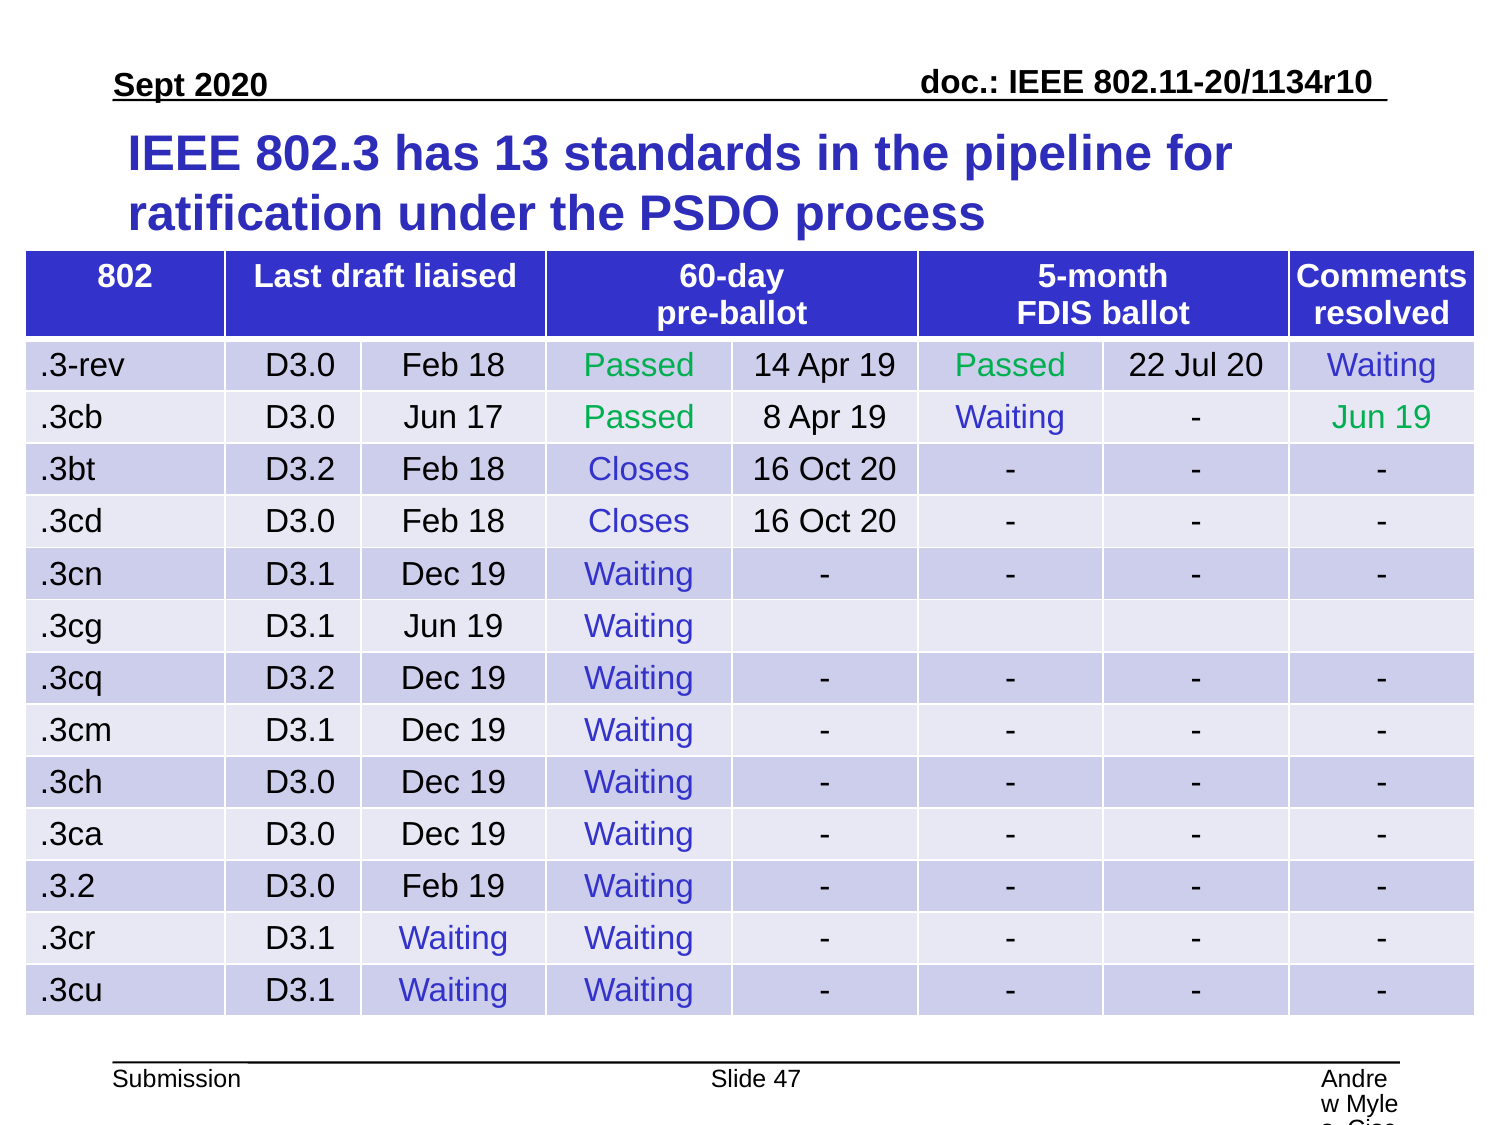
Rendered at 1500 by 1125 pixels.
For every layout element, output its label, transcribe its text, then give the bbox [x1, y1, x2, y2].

table_cell [919, 600, 1102, 651]
table_cell D3.1 [226, 913, 360, 963]
table_cell - [1104, 757, 1288, 807]
table_cell Waiting [362, 913, 545, 963]
table_cell Feb 18 [362, 342, 545, 390]
table_cell Dec 19 [362, 809, 545, 859]
table_cell - [1290, 548, 1474, 599]
table_cell - [1104, 496, 1288, 547]
table_cell - [1104, 444, 1288, 494]
table_cell Waiting [547, 653, 731, 703]
table_cell Waiting [547, 548, 731, 599]
table_cell - [1290, 757, 1474, 807]
table_cell - [919, 653, 1102, 703]
table_cell .3cr [26, 913, 224, 963]
table_cell - [733, 548, 917, 599]
table_cell .3cq [26, 653, 224, 703]
table_cell - [919, 965, 1102, 1015]
table_cell - [919, 809, 1102, 859]
table_cell - [919, 705, 1102, 755]
table_cell D3.1 [226, 965, 360, 1015]
table_cell D3.2 [226, 444, 360, 494]
table_cell 22 Jul 20 [1104, 342, 1288, 390]
table_cell .3cn [26, 548, 224, 599]
table_cell Closes [547, 496, 731, 547]
table_cell Passed [547, 342, 731, 390]
table_cell .3cb [26, 392, 224, 442]
table_cell Waiting [547, 861, 731, 911]
table_cell - [1104, 653, 1288, 703]
table_cell D3.0 [226, 861, 360, 911]
table_cell - [1290, 965, 1474, 1015]
table_header 60-day pre-ballot [547, 251, 917, 336]
table_cell - [919, 861, 1102, 911]
table_cell Dec 19 [362, 705, 545, 755]
table_cell Waiting [362, 965, 545, 1015]
table_cell - [919, 548, 1102, 599]
table_cell - [1290, 444, 1474, 494]
table_cell .3.2 [26, 861, 224, 911]
table_cell Waiting [547, 600, 731, 651]
table_cell Passed [919, 342, 1102, 390]
table_cell Feb 18 [362, 444, 545, 494]
table_cell - [1104, 809, 1288, 859]
table_cell Jun 19 [362, 600, 545, 651]
table_cell - [1290, 913, 1474, 963]
table_cell Waiting [547, 757, 731, 807]
table_cell Waiting [1290, 342, 1474, 390]
table_cell Feb 18 [362, 496, 545, 547]
table_cell - [919, 496, 1102, 547]
table_cell - [733, 653, 917, 703]
table_cell - [733, 861, 917, 911]
table_cell Dec 19 [362, 757, 545, 807]
table_cell Dec 19 [362, 548, 545, 599]
table_cell - [733, 913, 917, 963]
table_cell [1290, 600, 1474, 651]
table_header 802 [26, 251, 224, 336]
table_cell .3cd [26, 496, 224, 547]
table_cell - [1104, 705, 1288, 755]
table_cell .3cm [26, 705, 224, 755]
table_cell D3.0 [226, 496, 360, 547]
table_cell - [919, 913, 1102, 963]
table_cell Waiting [547, 705, 731, 755]
table_cell Feb 19 [362, 861, 545, 911]
table_cell Waiting [919, 392, 1102, 442]
table_cell D3.0 [226, 809, 360, 859]
table_cell - [1290, 861, 1474, 911]
table_cell - [733, 705, 917, 755]
table_cell - [1290, 653, 1474, 703]
table_cell - [733, 809, 917, 859]
table_header Last draft liaised [226, 251, 545, 336]
table_cell D3.0 [226, 392, 360, 442]
table_cell .3ch [26, 757, 224, 807]
table_cell .3cg [26, 600, 224, 651]
title IEEE 802.3 has 13 standards in the pipeline for ratification under the PSDO process [112, 112, 1388, 249]
table_cell 16 Oct 20 [733, 444, 917, 494]
table_cell D3.0 [226, 342, 360, 390]
table_header 5-month FDIS ballot [919, 251, 1288, 336]
table_cell 16 Oct 20 [733, 496, 917, 547]
table_cell Closes [547, 444, 731, 494]
table_cell - [1290, 496, 1474, 547]
table_cell Waiting [547, 809, 731, 859]
table_cell - [1104, 965, 1288, 1015]
table_cell Dec 19 [362, 653, 545, 703]
footer Andrew Myles, Cisco [1320, 1061, 1402, 1093]
slide_number Slide 47 [709, 1061, 803, 1093]
table_cell .3ca [26, 809, 224, 859]
table_cell - [1104, 913, 1288, 963]
table_header Comments resolved [1290, 251, 1474, 336]
table_cell - [733, 757, 917, 807]
table_cell - [733, 965, 917, 1015]
table_cell D3.2 [226, 653, 360, 703]
table_cell - [1104, 861, 1288, 911]
table_cell - [1290, 705, 1474, 755]
table_cell 8 Apr 19 [733, 392, 917, 442]
table_cell [1104, 600, 1288, 651]
table_cell Jun 19 [1290, 392, 1474, 442]
table_cell - [1290, 809, 1474, 859]
table_cell D3.1 [226, 705, 360, 755]
table_cell [733, 600, 917, 651]
table_cell - [1104, 548, 1288, 599]
table_cell 14 Apr 19 [733, 342, 917, 390]
table_cell .3-rev [26, 342, 224, 390]
table_cell D3.1 [226, 600, 360, 651]
table_cell Jun 17 [362, 392, 545, 442]
table_cell Waiting [547, 913, 731, 963]
table_cell - [1104, 392, 1288, 442]
table_cell D3.1 [226, 548, 360, 599]
table_cell .3bt [26, 444, 224, 494]
table_cell .3cu [26, 965, 224, 1015]
table_cell Passed [547, 392, 731, 442]
table_cell - [919, 444, 1102, 494]
table_cell D3.0 [226, 757, 360, 807]
table_cell - [919, 757, 1102, 807]
table_cell Waiting [547, 965, 731, 1015]
